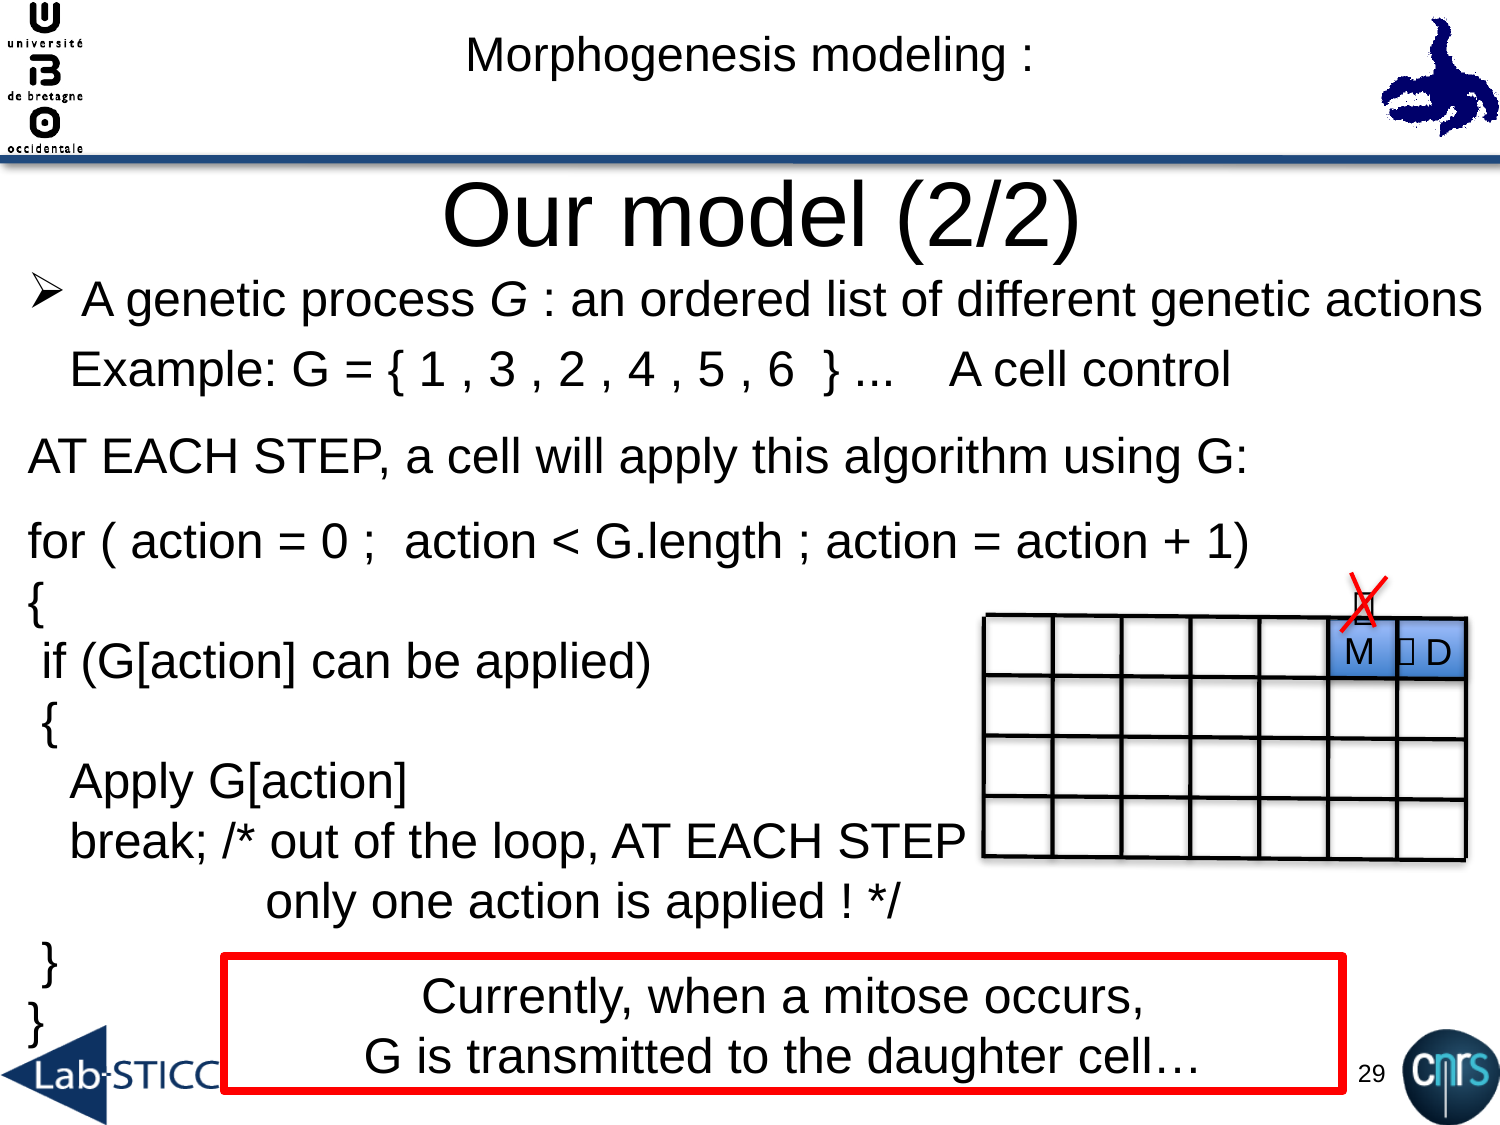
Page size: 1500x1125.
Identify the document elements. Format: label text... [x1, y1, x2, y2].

text_box AT EACH STEP, a cell will apply this algorithm using G: for ( action = 0 ; action < G.length ; action = action + 1) { if (G[action] can be applied) { Apply G[action] break; /* out of the loop, AT EACH STEP only one action is applied ! */ } } [12, 415, 1500, 1056]
slide_number 29 [1265, 1042, 1401, 1103]
picture [1402, 1056, 1500, 1125]
text_box Our model (2/2) [112, 169, 1388, 239]
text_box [1328, 572, 1401, 644]
text_box A genetic process G : an ordered list of different genetic actions Example: G = { 1 , 3 , 2 , 4 , 5 , 6 } ... A cell control [12, 239, 1500, 404]
title Morphogenesis modeling : [112, 15, 1388, 147]
text_box Currently, when a mitose occurs, G is transmitted to the daughter cell… [224, 956, 1343, 1091]
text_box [983, 614, 1469, 861]
text_box Our model (2/2) [112, 147, 1388, 157]
picture [0, 0, 122, 154]
picture [1388, 15, 1500, 137]
picture [0, 1025, 220, 1125]
footer cBio 2015, vincent.rodin@univ-brest.fr [512, 1091, 988, 1103]
